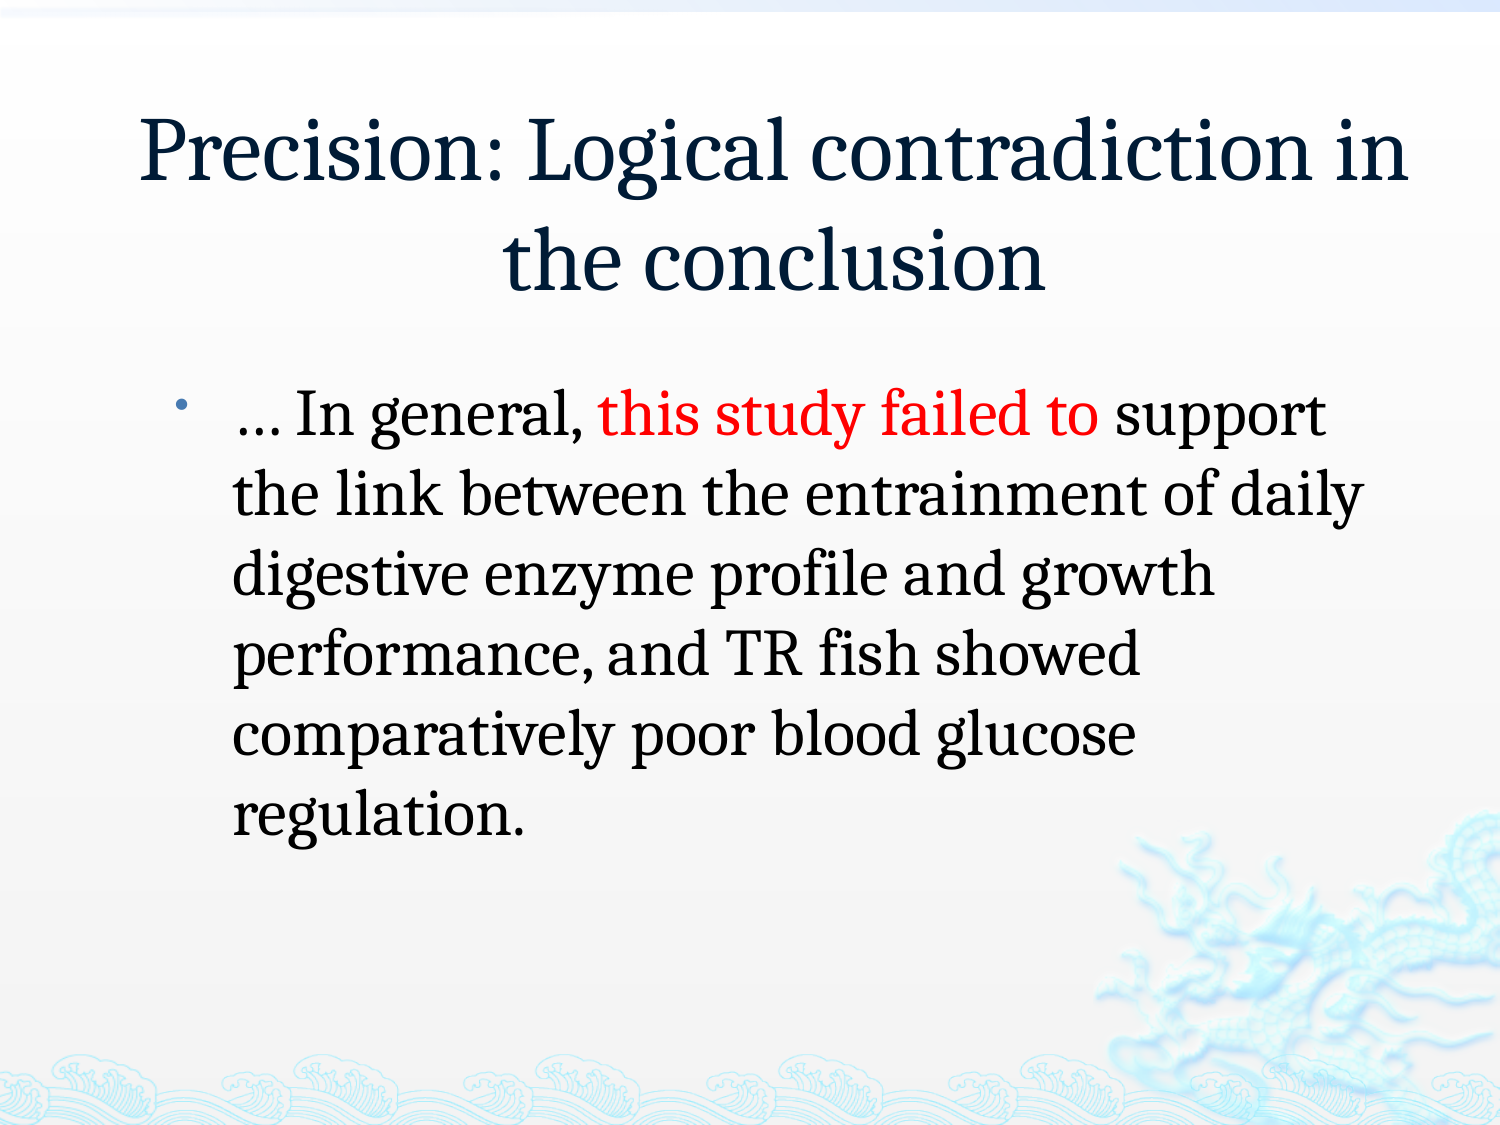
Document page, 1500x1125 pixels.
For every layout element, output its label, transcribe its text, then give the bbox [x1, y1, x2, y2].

list … In general, this study failed to support the link between the entrainment of daily digestive enzyme profile and growth performance, and TR fish showed comparatively poor blood glucose regulation. [161, 361, 1425, 985]
text_box Precision: Logical contradiction in the conclusion [100, 129, 1451, 268]
